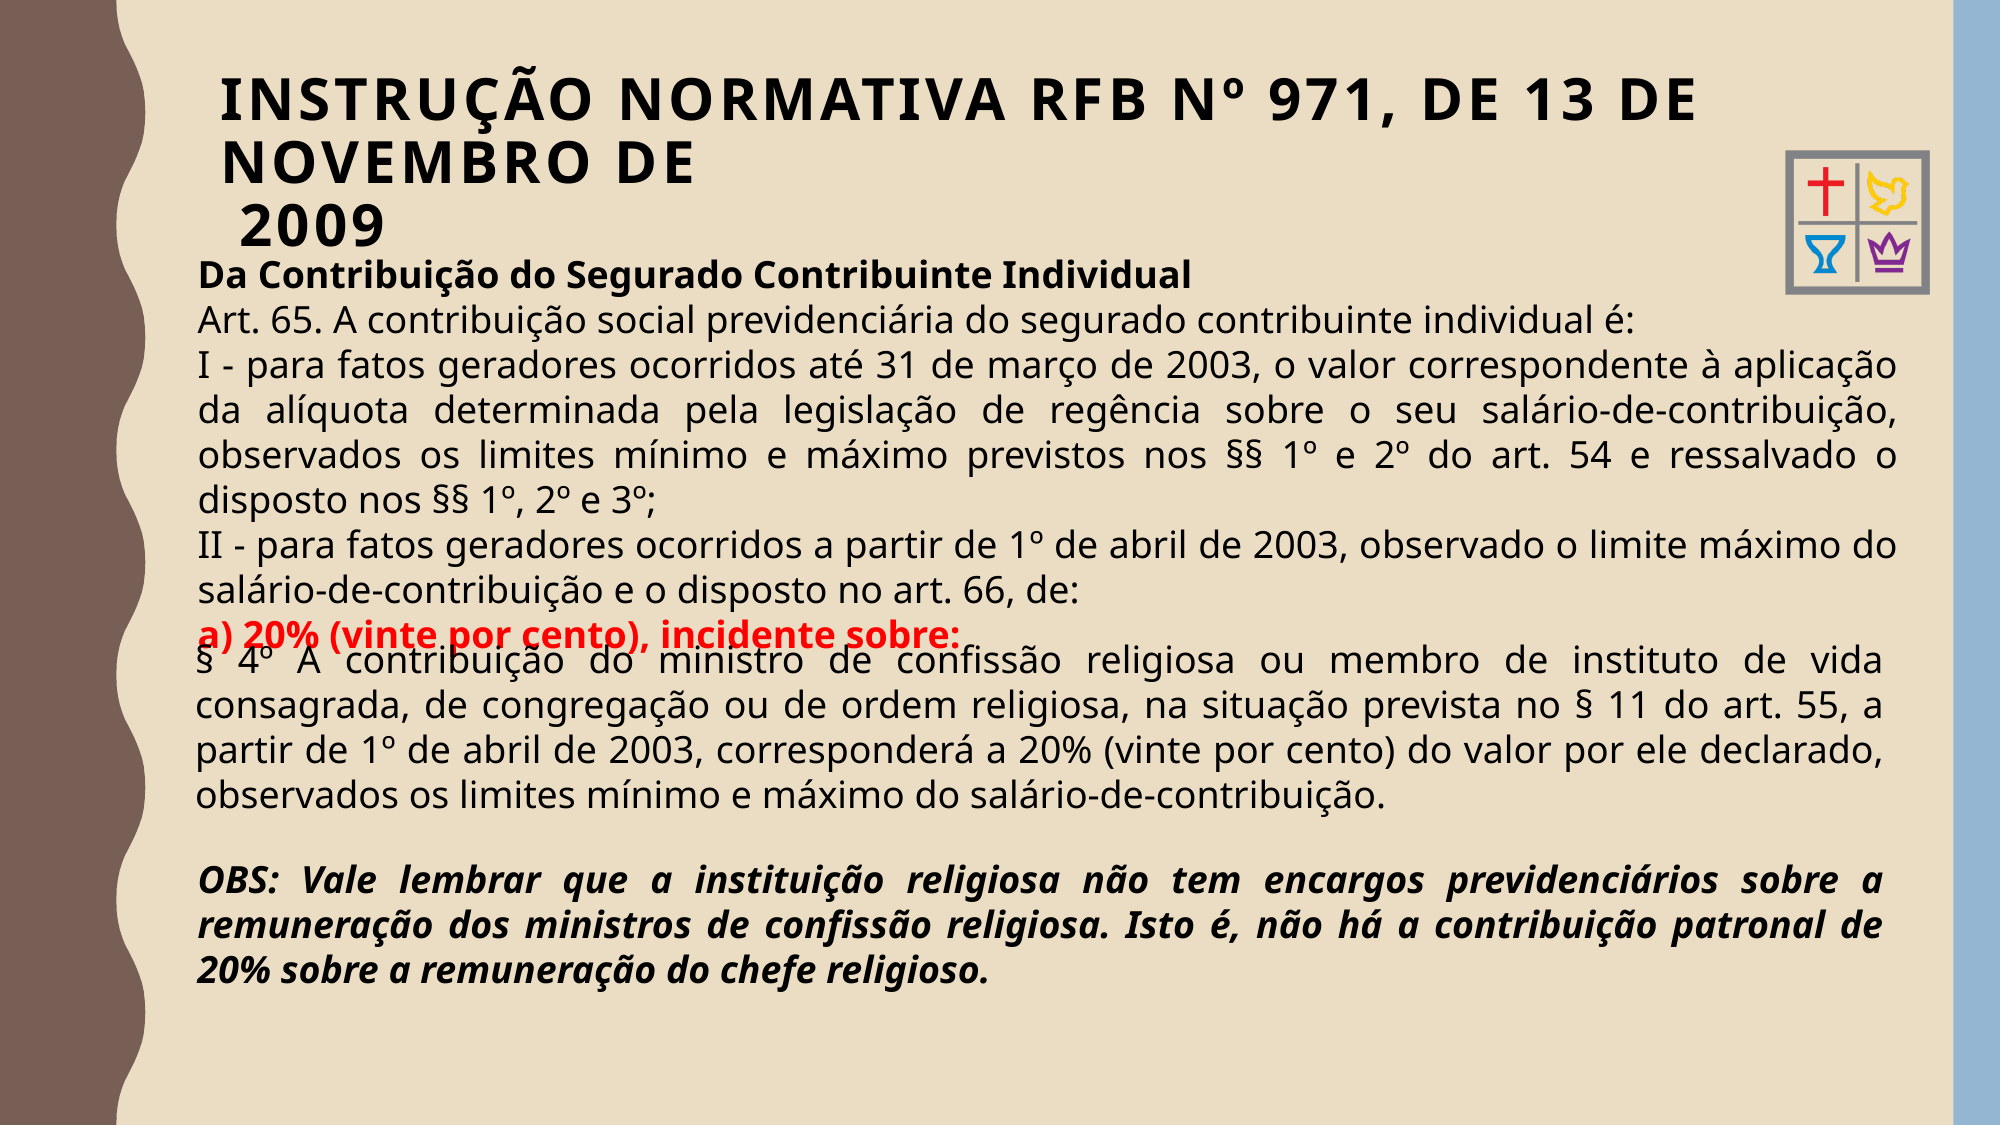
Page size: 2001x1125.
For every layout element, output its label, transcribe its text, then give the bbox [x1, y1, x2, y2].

text_box Da Contribuição do Segurado Contribuinte Individual Art. 65. A contribuição social previdenciária do segurado contribuinte individual é: I - para fatos geradores ocorridos até 31 de março de 2003, o valor correspondente à aplicação da alíquota determinada pela legislação de regência sobre o seu salário-de-contribuição, observados os limites mínimo e máximo previstos nos §§ 1º e 2º do art. 54 e ressalvado o disposto nos §§ 1º, 2º e 3º; II - para fatos geradores ocorridos a partir de 1º de abril de 2003, observado o limite máximo do salário-de-contribuição e o disposto no art. 66, de: a) 20% (vinte por cento), incidente sobre: [183, 243, 1915, 664]
text_box OBS: Vale lembrar que a instituição religiosa não tem encargos previdenciários sobre a remuneração dos ministros de confissão religiosa. Isto é, não há a contribuição patronal de 20% sobre a remuneração do chefe religioso. [182, 849, 1900, 999]
text_box § 4º A contribuição do ministro de confissão religiosa ou membro de instituto de vida consagrada, de congregação ou de ordem religiosa, na situação prevista no § 11 do art. 55, a partir de 1º de abril de 2003, corresponderá a 20% (vinte por cento) do valor por ele declarado, observados os limites mínimo e máximo do salário-de-contribuição. [180, 629, 1900, 824]
picture [1769, 141, 1944, 304]
title Instrução Normativa RFB nº 971, de 13 de novembro de 2009 [205, 62, 1875, 200]
